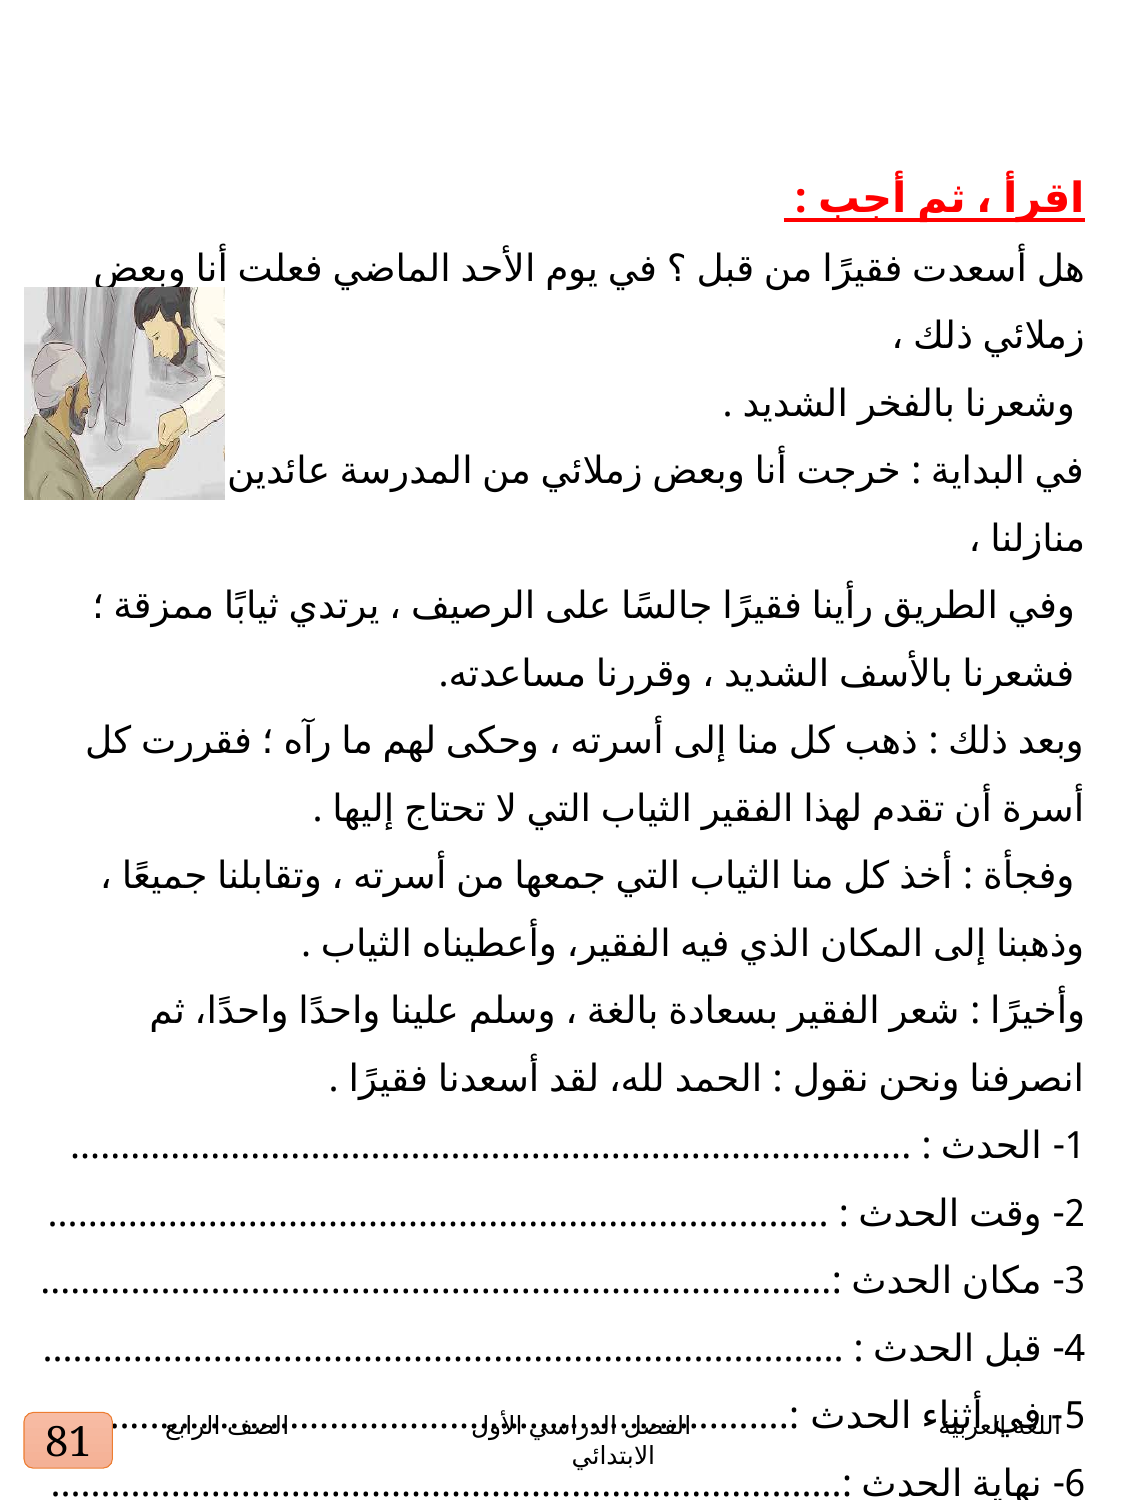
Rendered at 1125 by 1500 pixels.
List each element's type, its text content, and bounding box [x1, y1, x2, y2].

text_box اقرأ ، ثم أجب : هل أسعدت فقيرًا من قبل ؟ في يوم الأحد الماضي فعلت أنا وبعض زملائي ذلك ، وشعرنا بالفخر الشديد . في البداية : خرجت أنا وبعض زملائي من المدرسة عائدين إلى منازلنا ، وفي الطريق رأينا فقيرًا جالسًا على الرصيف ، يرتدي ثيابًا ممزقة ؛ فشعرنا بالأسف الشديد ، وقررنا مساعدته. وبعد ذلك : ذهب كل منا إلى أسرته ، وحكى لهم ما رآه ؛ فقررت كل أسرة أن تقدم لهذا الفقير الثياب التي لا تحتاج إليها . وفجأة : أخذ كل منا الثياب التي جمعها من أسرته ، وتقابلنا جميعًا ، وذهبنا إلى المكان الذي فيه الفقير، وأعطيناه الثياب . وأخيرًا : شعر الفقير بسعادة بالغة ، وسلم علينا واحدًا واحدًا، ثم انصرفنا ونحن نقول : الحمد لله، لقد أسعدنا فقيرًا . 1- الحدث : .................................................................................... 2- وقت الحدث : .............................................................................. 3- مكان الحدث :............................................................................... 4- قبل الحدث : ................................................................................ 5- في أثناء الحدث :........................................................................... 6- نهاية الحدث :............................................................................... [24, 1465, 1100, 1500]
text_box 81 [23, 1411, 113, 1469]
footer اللغة العربية الفصل الدراسي الأول الصف الرابع الابتدائي [107, 1400, 1120, 1480]
picture [24, 287, 225, 500]
text_box اقرأ ، ثم أجب : هل أسعدت فقيرًا من قبل ؟ في يوم الأحد الماضي فعلت أنا وبعض زملائي ذلك ، وشعرنا بالفخر الشديد . في البداية : خرجت أنا وبعض زملائي من المدرسة عائدين إلى منازلنا ، وفي الطريق رأينا فقيرًا جالسًا على الرصيف ، يرتدي ثيابًا ممزقة ؛ فشعرنا بالأسف الشديد ، وقررنا مساعدته. وبعد ذلك : ذهب كل منا إلى أسرته ، وحكى لهم ما رآه ؛ فقررت كل أسرة أن تقدم لهذا الفقير الثياب التي لا تحتاج إليها . وفجأة : أخذ كل منا الثياب التي جمعها من أسرته ، وتقابلنا جميعًا ، وذهبنا إلى المكان الذي فيه الفقير، وأعطيناه الثياب . وأخيرًا : شعر الفقير بسعادة بالغة ، وسلم علينا واحدًا واحدًا، ثم انصرفنا ونحن نقول : الحمد لله، لقد أسعدنا فقيرًا . 1- الحدث : .................................................................................... 2- وقت الحدث : .............................................................................. 3- مكان الحدث :............................................................................... 4- قبل الحدث : ................................................................................ 5- في أثناء الحدث :........................................................................... 6- نهاية الحدث :............................................................................... [24, 138, 1100, 1416]
